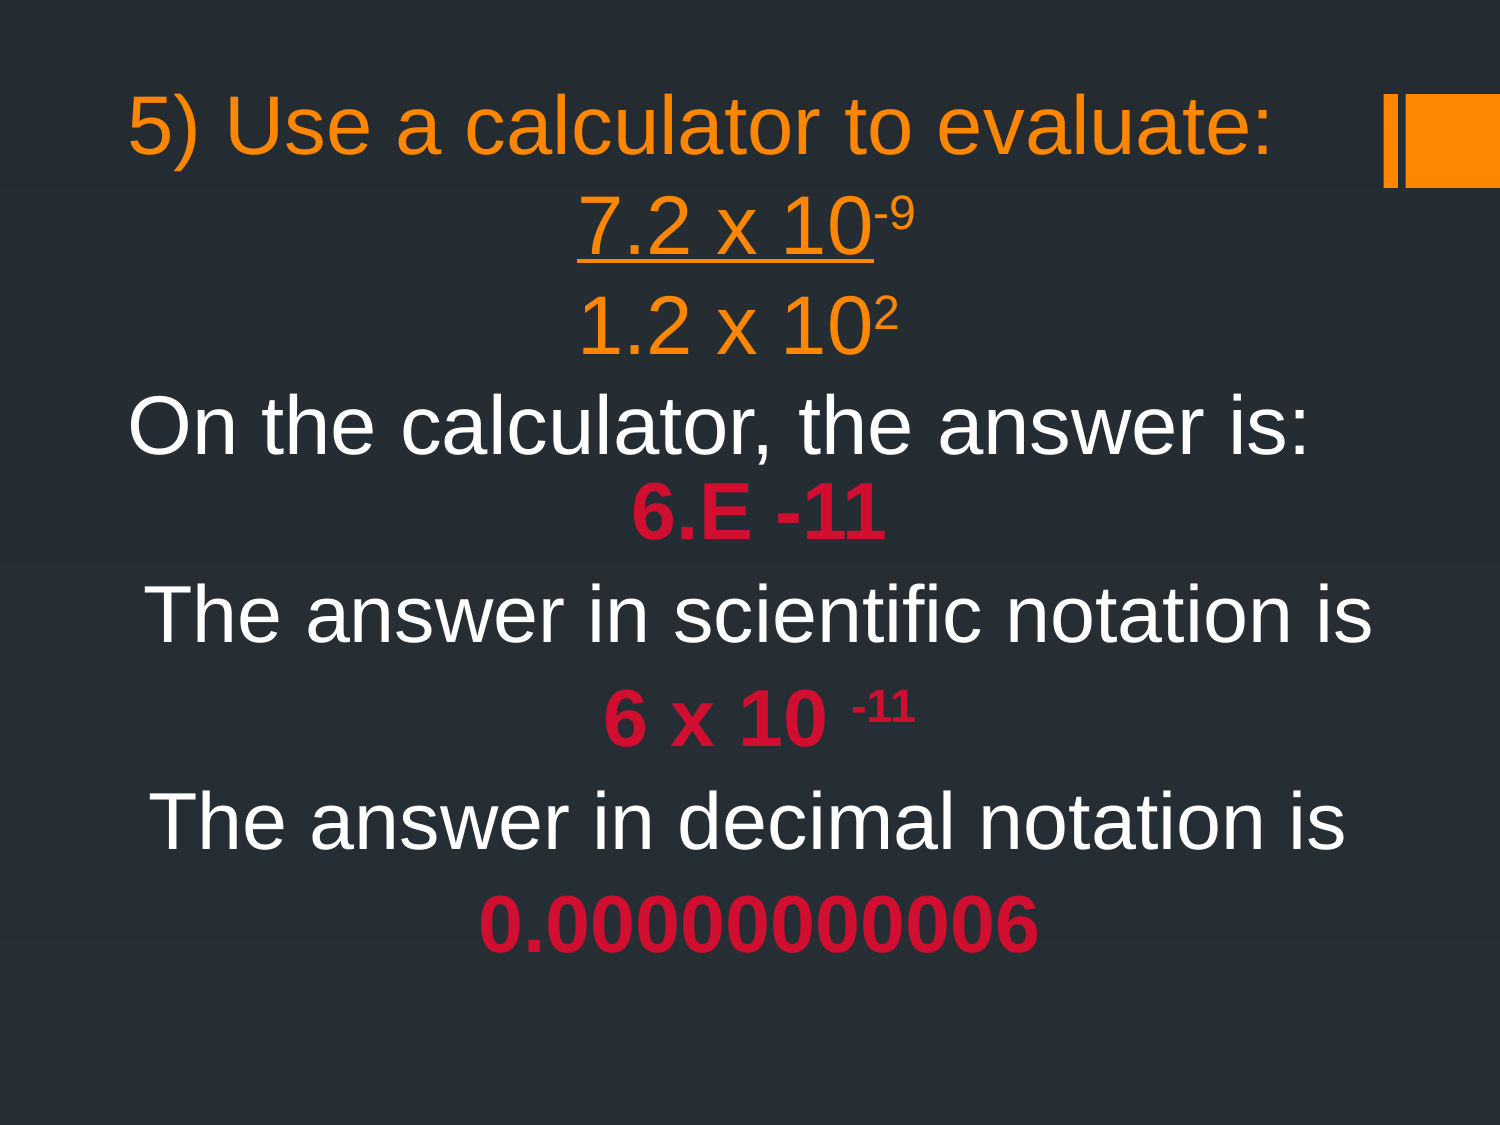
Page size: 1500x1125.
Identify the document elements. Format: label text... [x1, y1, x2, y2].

title 5) Use a calculator to evaluate: 7.2 x 10-9 1.2 x 102 On the calculator, the answer is: [112, 63, 1425, 479]
list 6.E -11 The answer in scientific notation is 6 x 10 -11 The answer in decimal notation is 0.00000000006 [112, 462, 1400, 1050]
